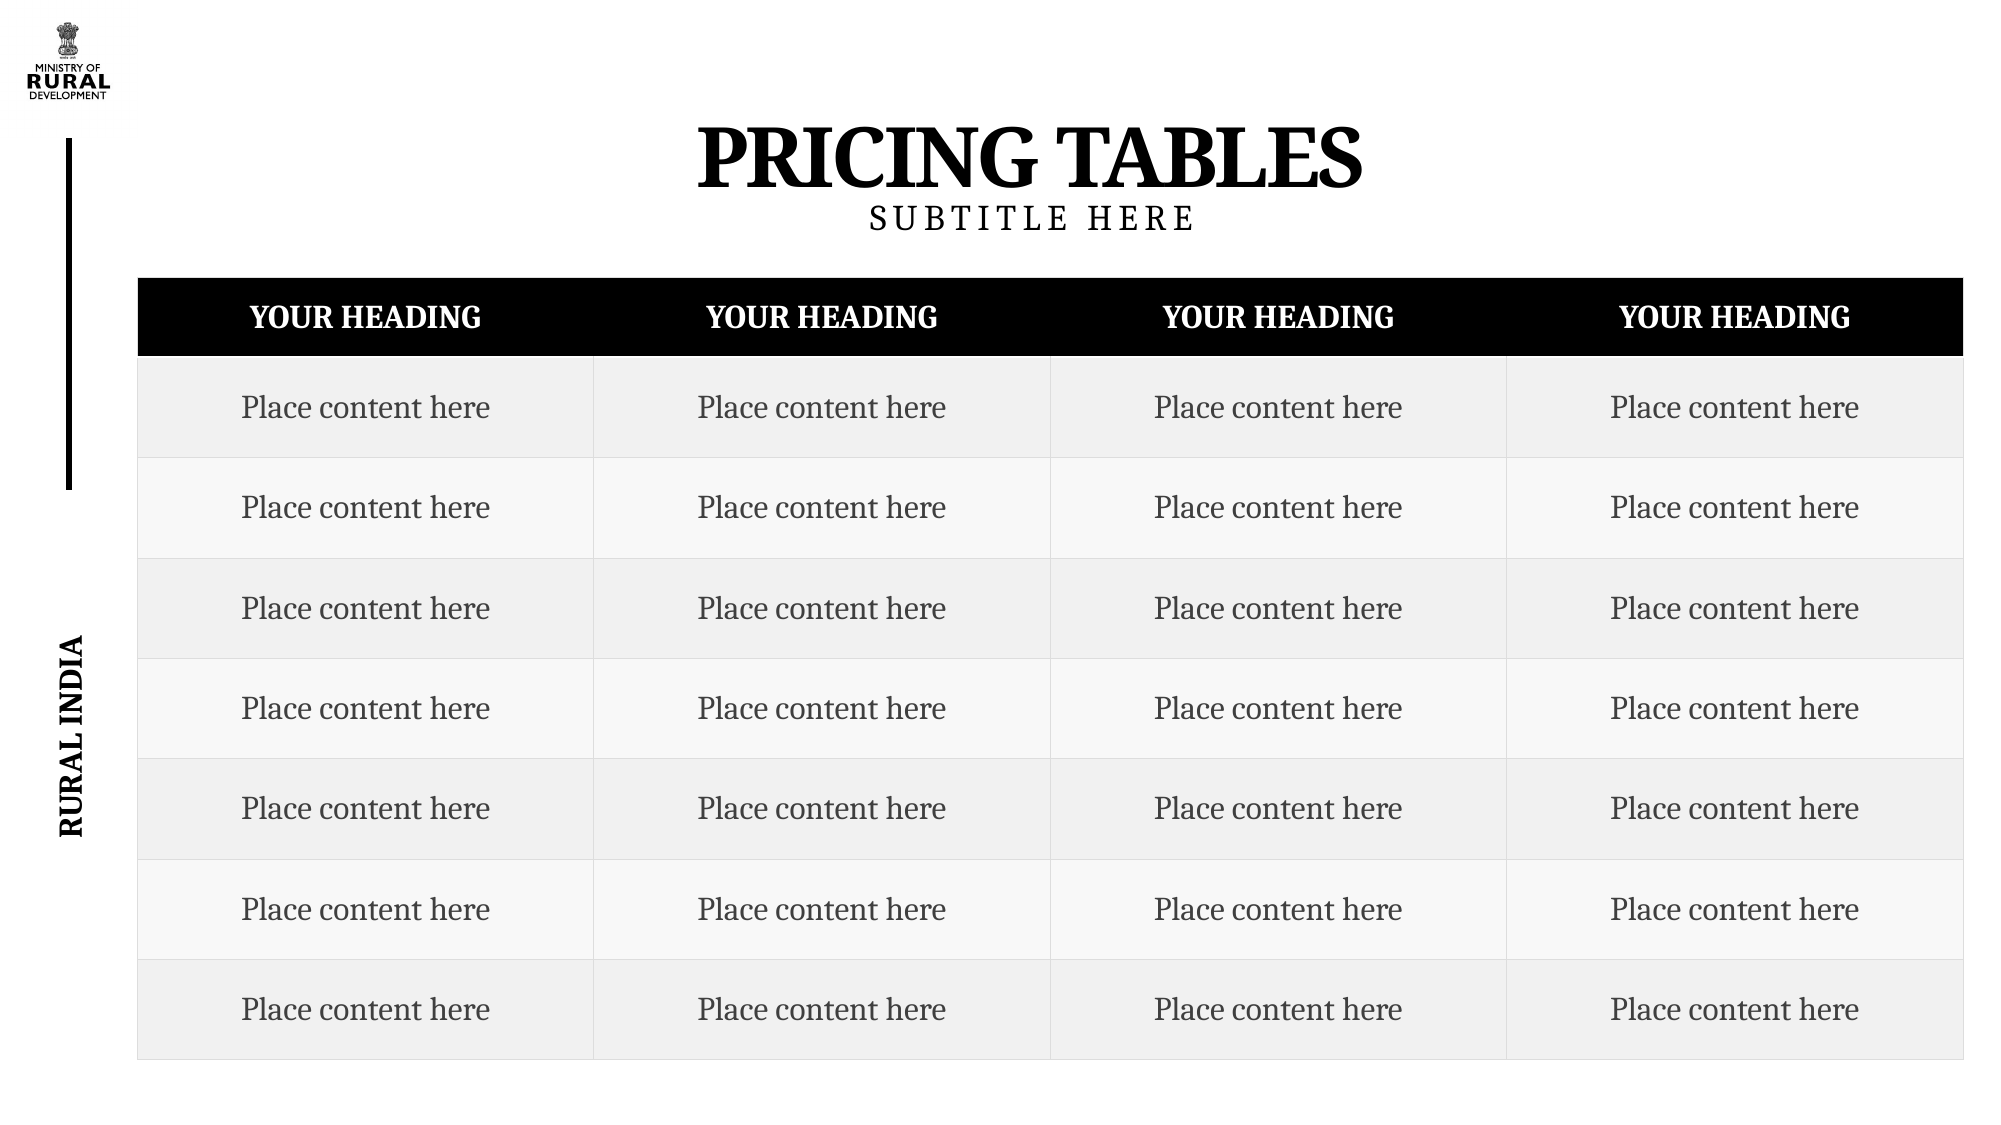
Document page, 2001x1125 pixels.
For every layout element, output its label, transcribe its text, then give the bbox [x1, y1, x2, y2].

table_header YOUR HEADING [1507, 278, 1963, 356]
table_cell Place content here [1051, 458, 1506, 558]
table_cell Place content here [138, 960, 593, 1059]
table_header YOUR HEADING [1050, 278, 1507, 356]
table_cell Place content here [1507, 759, 1963, 859]
table_cell Place content here [594, 960, 1050, 1059]
title PRICING TABLES [137, 0, 1925, 192]
table_cell Place content here [1051, 960, 1506, 1059]
table_cell Place content here [138, 559, 593, 658]
table_cell Place content here [1507, 659, 1963, 758]
table_cell Place content here [138, 458, 593, 558]
table_cell Place content here [594, 559, 1050, 658]
table_cell Place content here [594, 860, 1050, 959]
table_cell Place content here [138, 358, 593, 457]
picture [0, 0, 137, 138]
table_cell Place content here [1507, 559, 1963, 658]
table_cell Place content here [1051, 860, 1506, 959]
table_cell Place content here [1507, 960, 1963, 1059]
table_header YOUR HEADING [138, 278, 594, 356]
table_cell Place content here [594, 358, 1050, 457]
table_cell Place content here [594, 759, 1050, 859]
table_cell Place content here [1051, 358, 1506, 457]
table_cell Place content here [138, 659, 593, 758]
table_cell Place content here [138, 860, 593, 959]
table_cell Place content here [1051, 659, 1506, 758]
table_cell Place content here [1507, 860, 1963, 959]
table_header YOUR HEADING [594, 278, 1050, 356]
table_cell Place content here [138, 759, 593, 859]
table_cell Place content here [1507, 458, 1963, 558]
table_cell Place content here [594, 458, 1050, 558]
table_cell Place content here [1051, 559, 1506, 658]
table_cell Place content here [1507, 358, 1963, 457]
list SUBTITLE HERE [137, 192, 1925, 246]
table_cell Place content here [1051, 759, 1506, 859]
table_cell Place content here [594, 659, 1050, 758]
